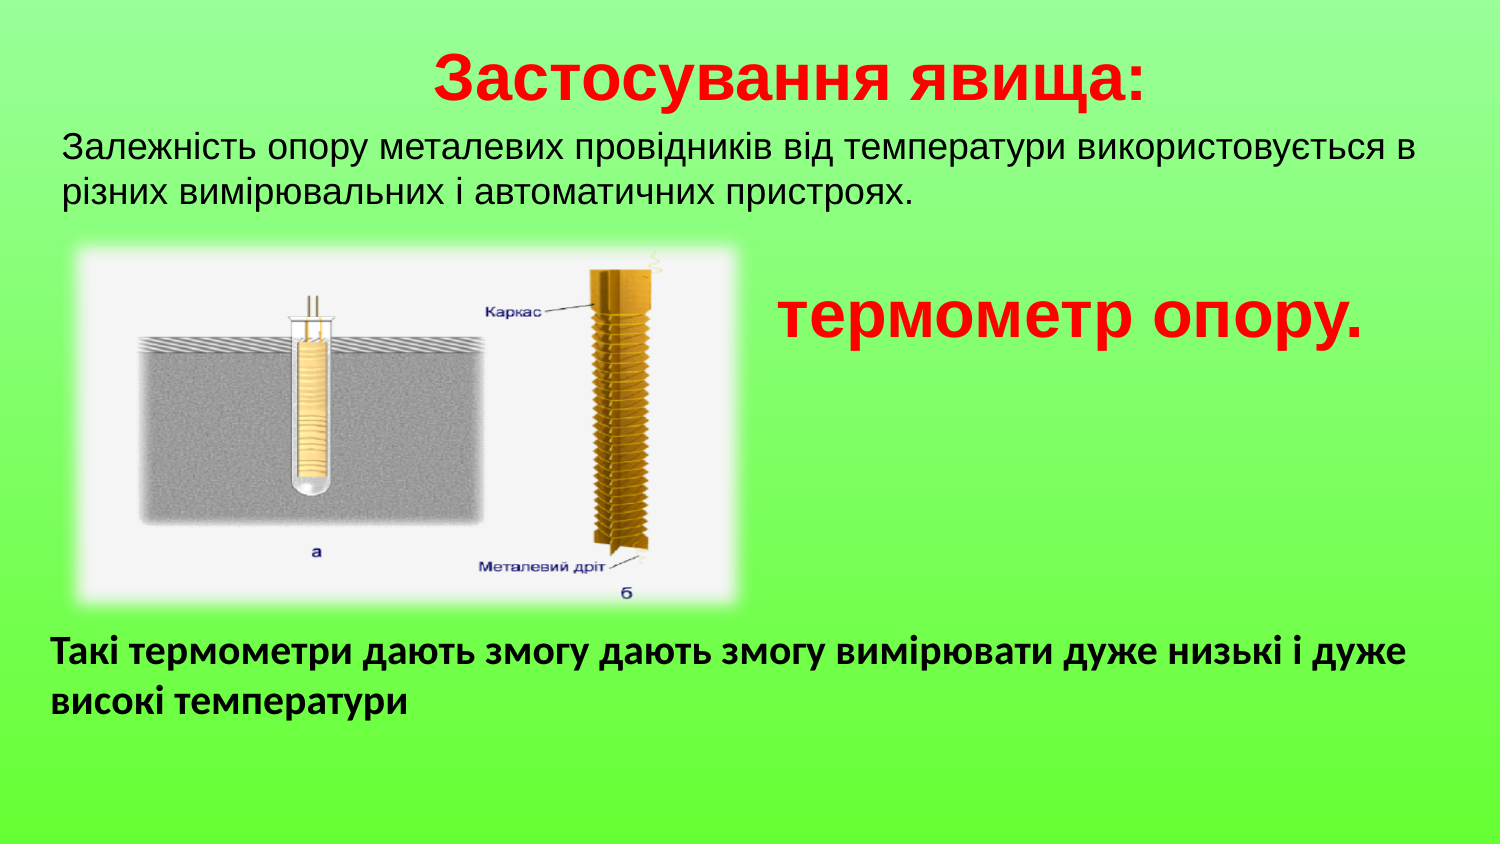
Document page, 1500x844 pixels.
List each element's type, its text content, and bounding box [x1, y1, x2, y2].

text_box Такі термометри дають змогу дають змогу вимірювати дуже низькі і дуже високі температури [35, 615, 1442, 730]
text_box Залежність опору металевих провідників від температури використовується в різних вимірювальних і автоматичних пристроях. [46, 114, 1465, 219]
picture [58, 228, 755, 622]
text_box термометр опору. [761, 263, 1453, 359]
text_box Застосування явища: [140, 26, 1442, 121]
